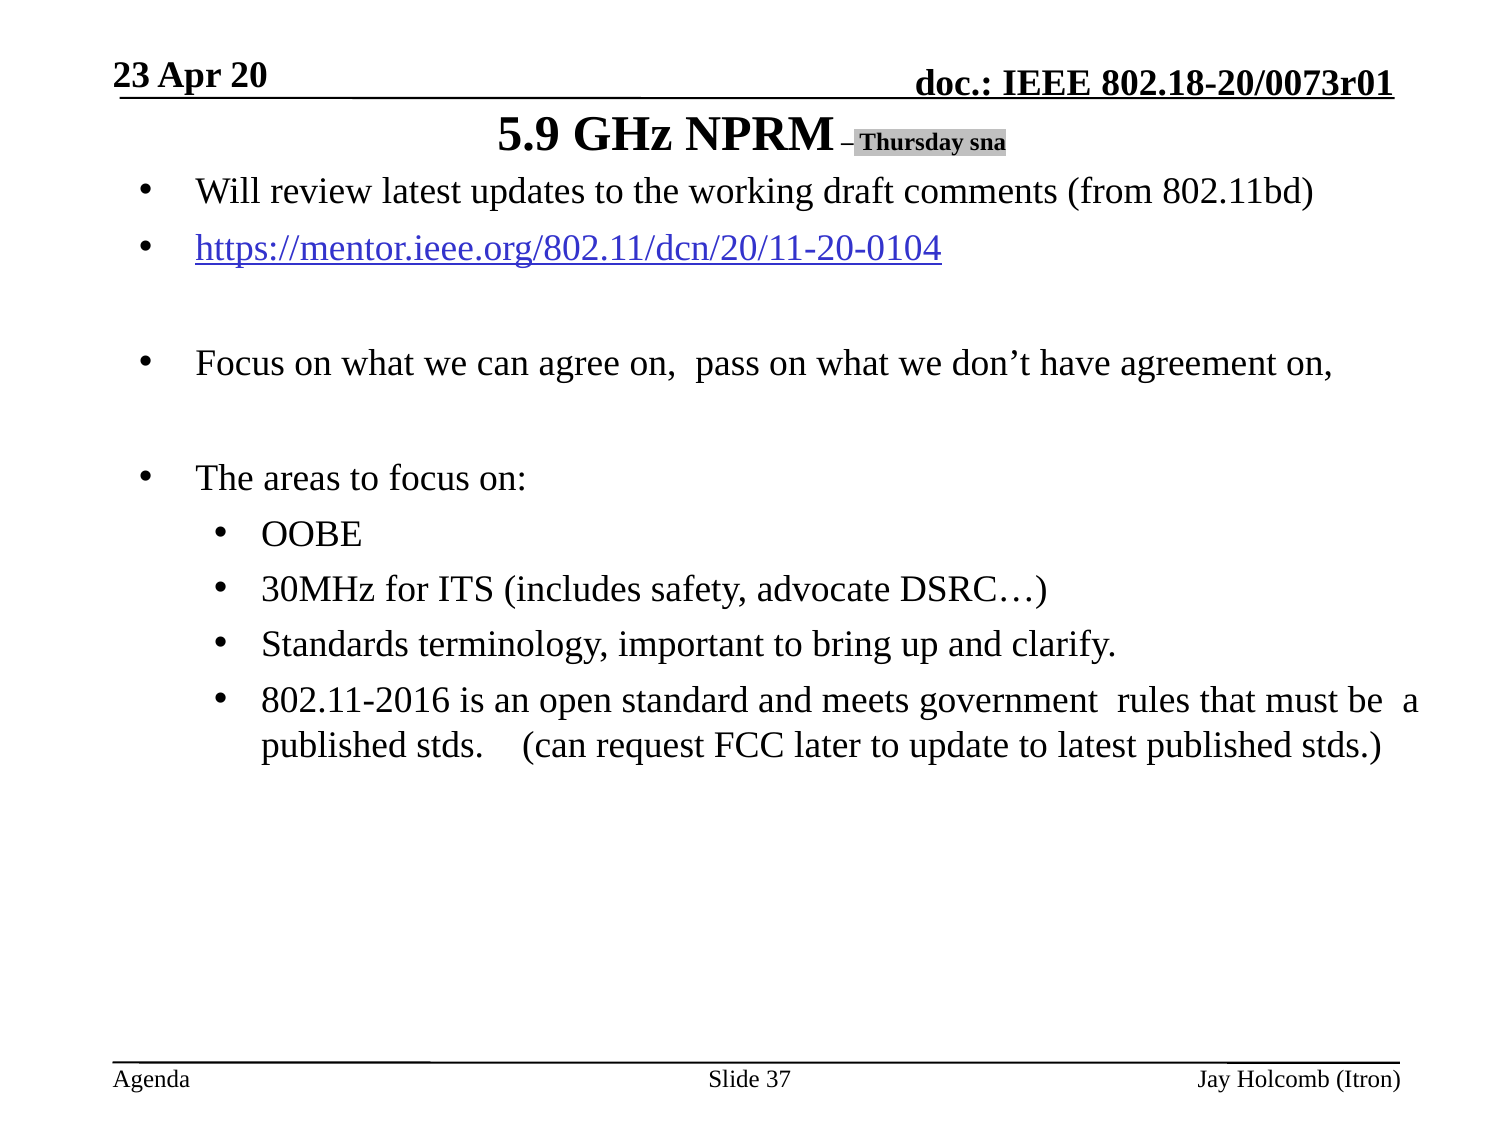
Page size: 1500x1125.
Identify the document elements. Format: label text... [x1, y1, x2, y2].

title 5.9 GHz NPRM – Thursday sna [114, 103, 1390, 157]
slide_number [112, 49, 488, 95]
list Will review latest updates to the working draft comments (from 802.11bd) https://mentor.ieee.org/802.11/dcn/20/11-20-0104 Focus on what we can agree on, pass on what we don’t have agreement on, The areas to focus on: OOBE 30MHz for ITS (includes safety, advocate DSRC…) Standards terminology, important to bring up and clarify. 802.11-2016 is an open standard and meets government rules that must be a published stds. (can request FCC later to update to latest published stds.) [114, 157, 1488, 1063]
footer Jay Holcomb (Itron) [878, 1061, 1402, 1093]
slide_number Slide 37 [699, 1061, 800, 1123]
